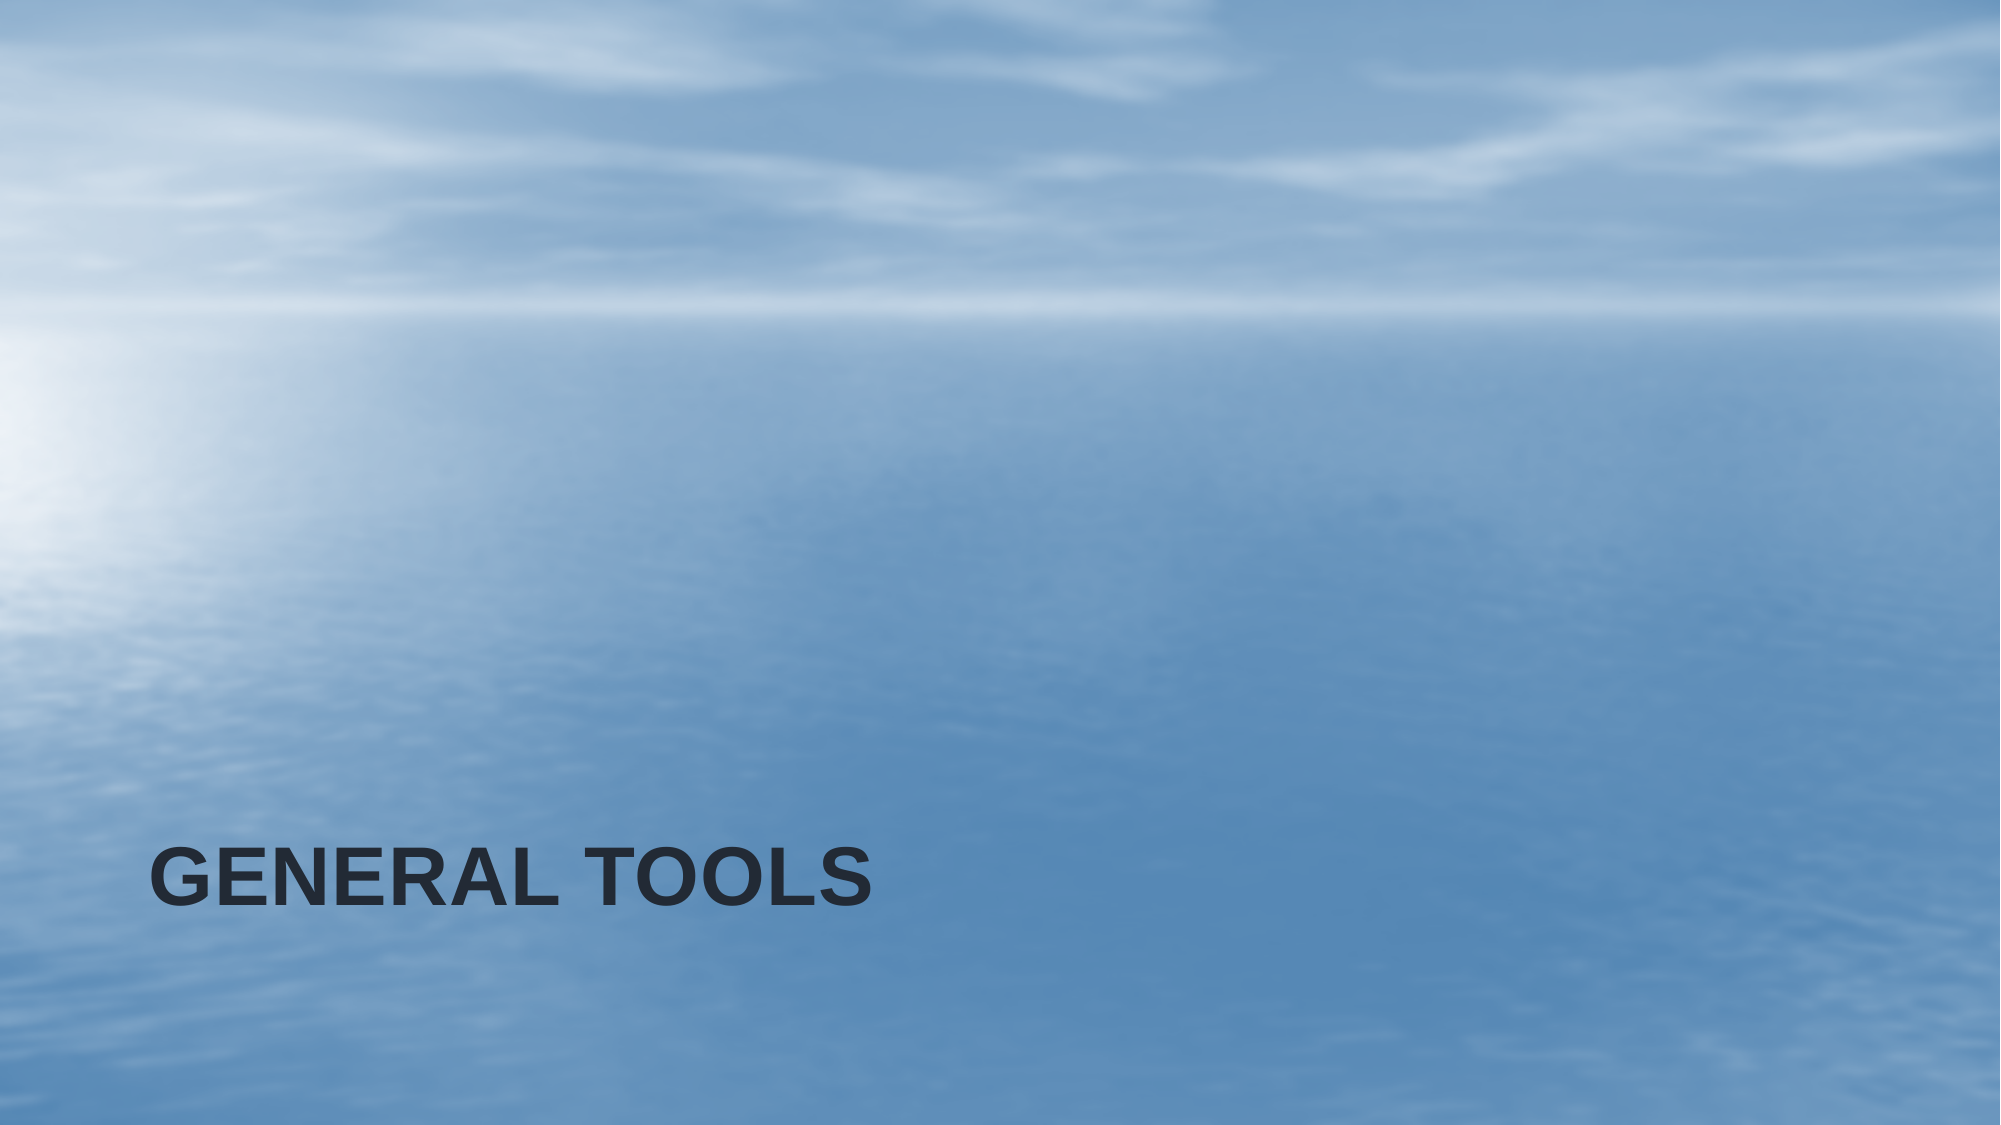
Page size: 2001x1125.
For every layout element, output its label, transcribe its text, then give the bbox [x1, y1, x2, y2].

title General Tools [133, 814, 1858, 1038]
